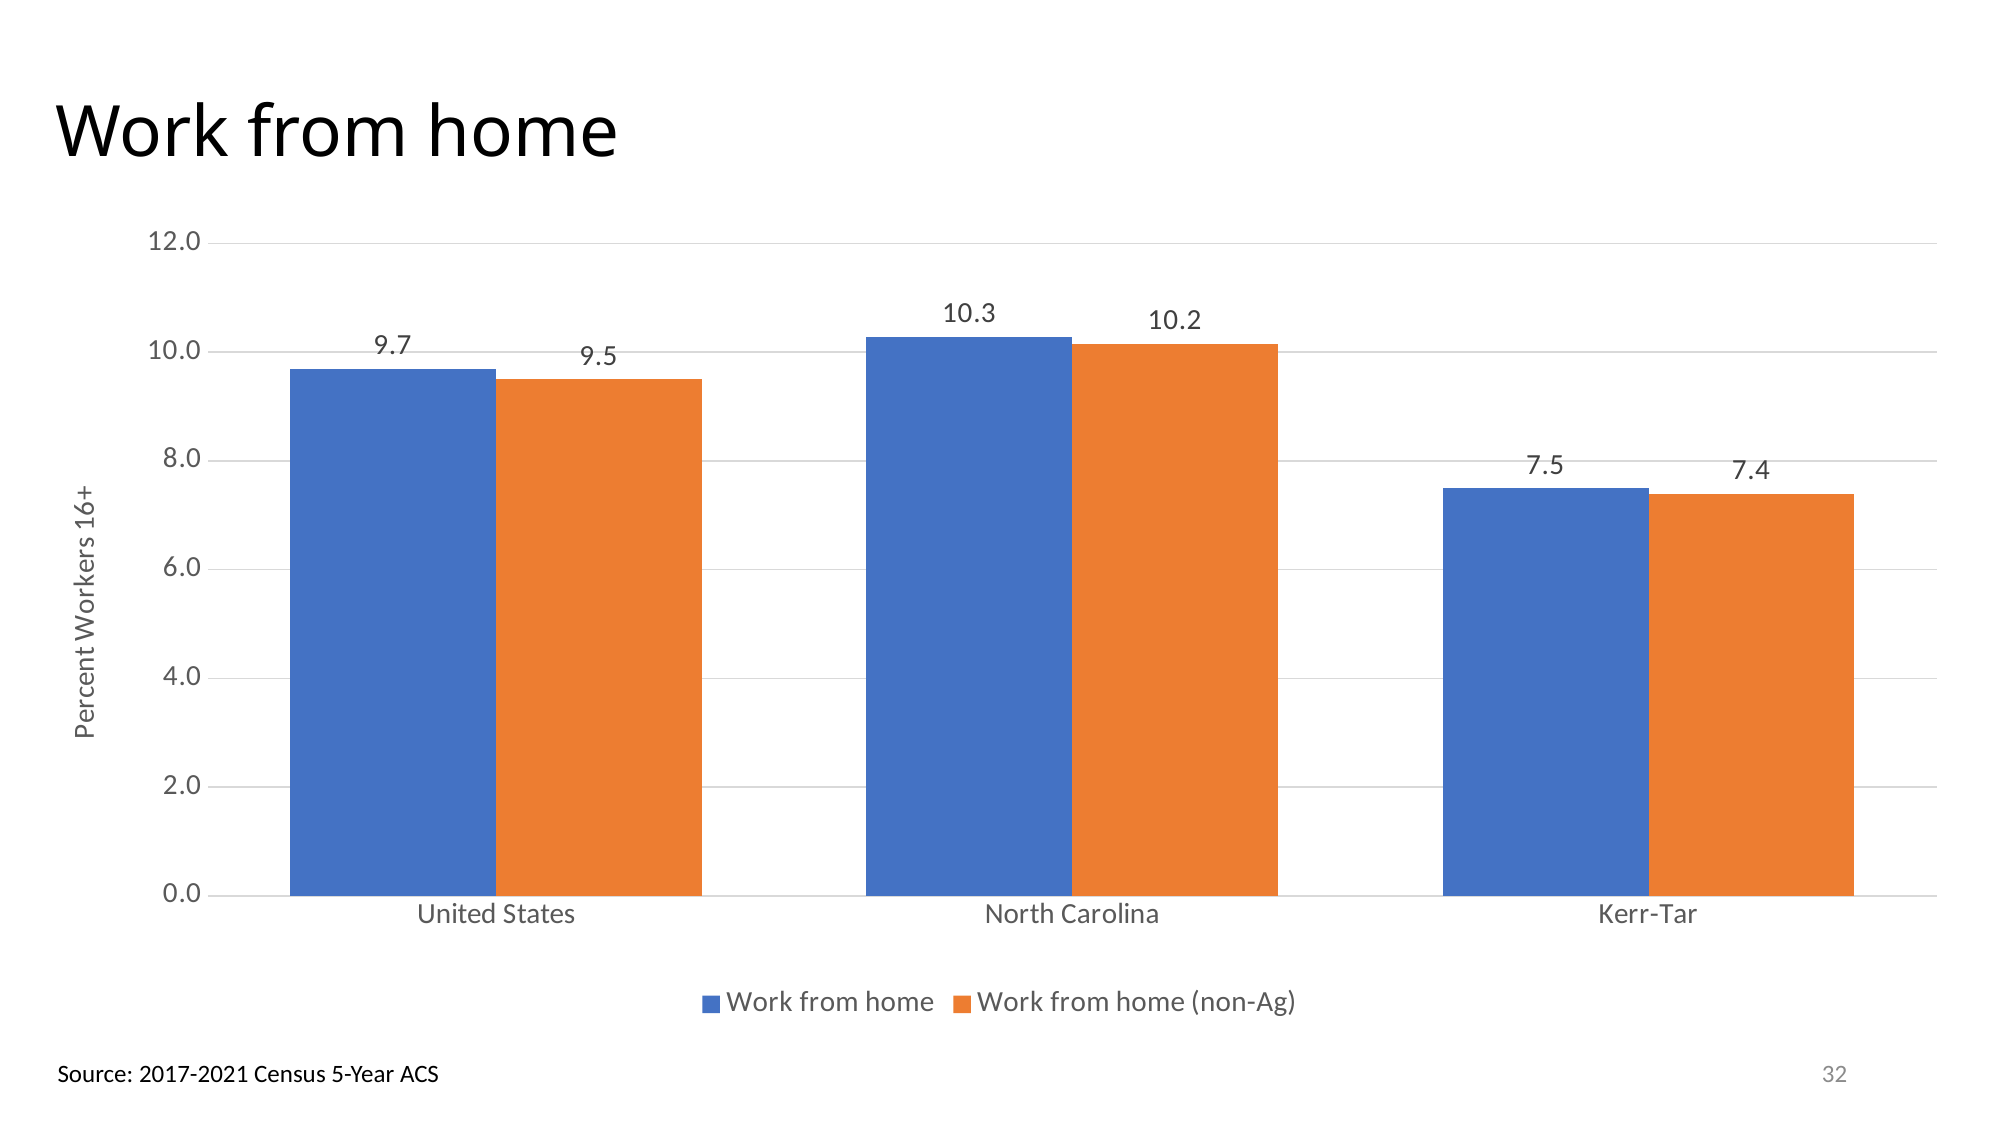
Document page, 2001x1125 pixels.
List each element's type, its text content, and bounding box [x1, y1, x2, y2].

title Work from home [40, 51, 1955, 214]
slide_number 32 [1412, 1042, 1863, 1103]
chart [40, 214, 1960, 1026]
text_box Source: 2017-2021 Census 5-Year ACS [42, 1049, 455, 1095]
